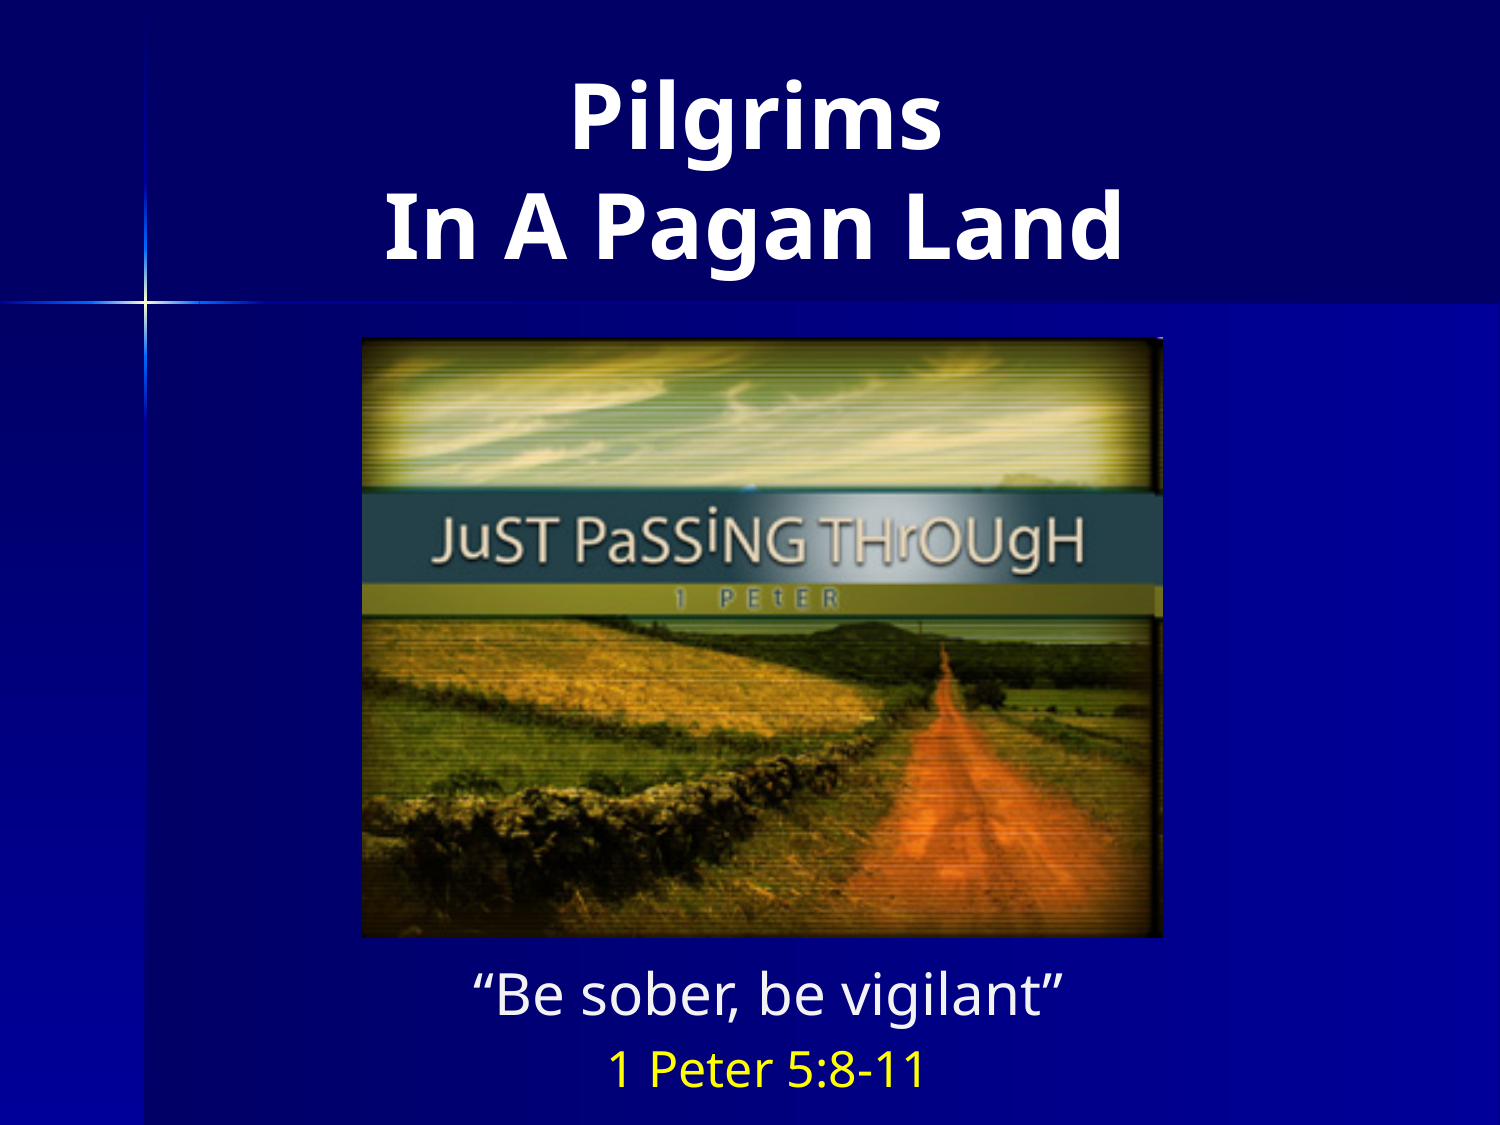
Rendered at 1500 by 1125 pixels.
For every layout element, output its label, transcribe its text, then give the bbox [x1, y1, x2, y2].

picture [362, 337, 1163, 938]
list “Be sober, be vigilant” 1 Peter 5:8-11 [149, 949, 1388, 1063]
title Pilgrims In A Pagan Land [137, 49, 1376, 286]
